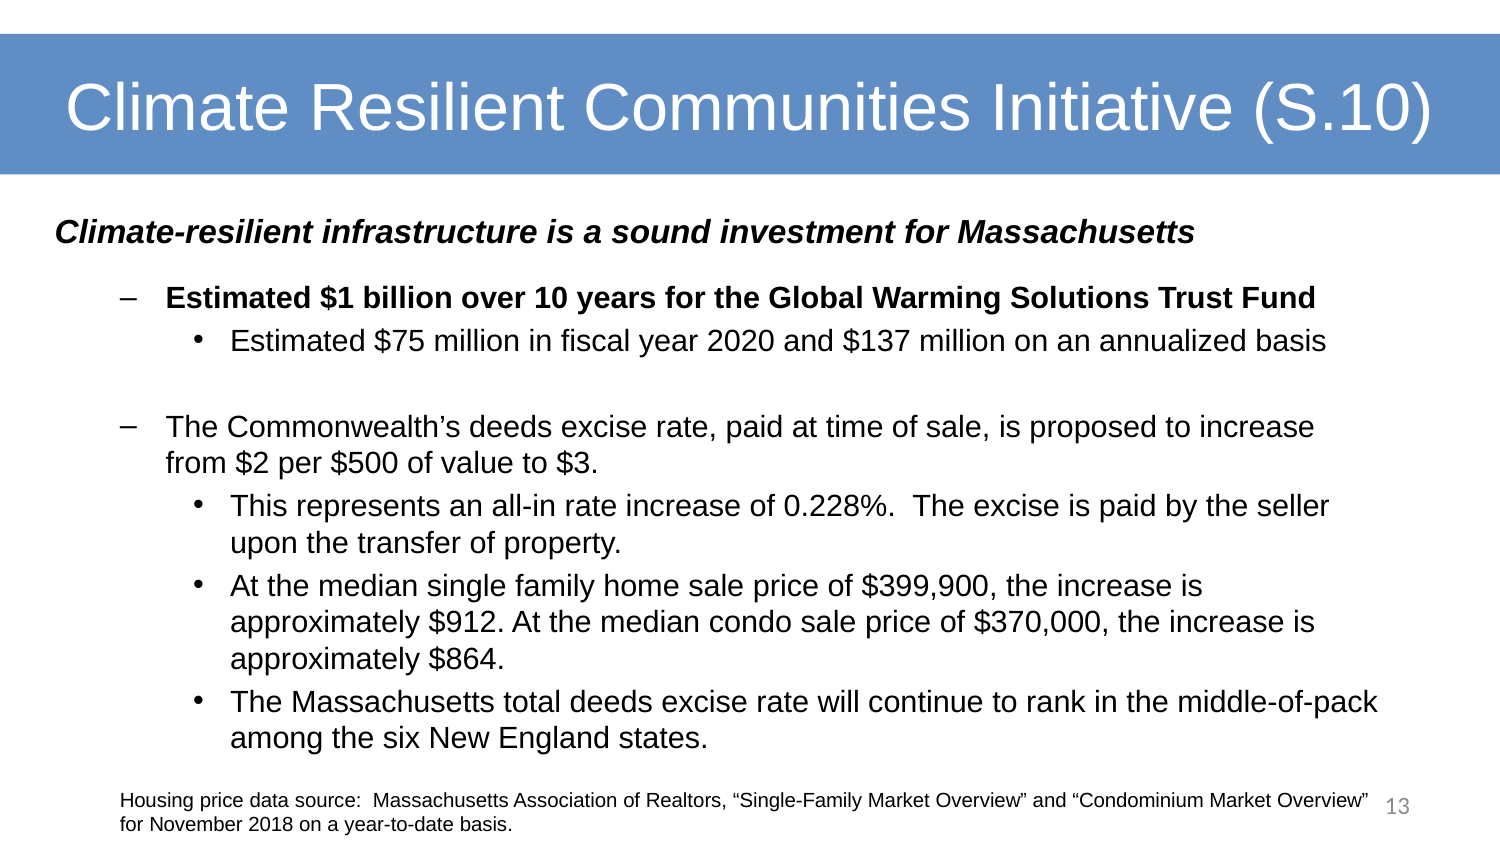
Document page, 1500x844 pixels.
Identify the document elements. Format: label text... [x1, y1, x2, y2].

slide_number 13 [1399, 782, 1425, 827]
text_box Estimated $1 billion over 10 years for the Global Warming Solutions Trust Fund Estimated $75 million in fiscal year 2020 and $137 million on an annualized basis The Commonwealth’s deeds excise rate, paid at time of sale, is proposed to increase from $2 per $500 of value to $3. This represents an all-in rate increase of 0.228%. The excise is paid by the seller upon the transfer of property. At the median single family home sale price of $399,900, the increase is approximately $912. At the median condo sale price of $370,000, the increase is approximately $864. The Massachusetts total deeds excise rate will continue to rank in the middle-of-pack among the six New England states. Housing price data source: Massachusetts Association of Realtors, “Single-Family Market Overview” and “Condominium Market Overview” for November 2018 on a year-to-date basis. [31, 235, 1399, 844]
list Climate-resilient infrastructure is a sound investment for Massachusetts [39, 202, 1399, 235]
title Climate Resilient Communities Initiative (S.10) [0, 33, 1500, 175]
